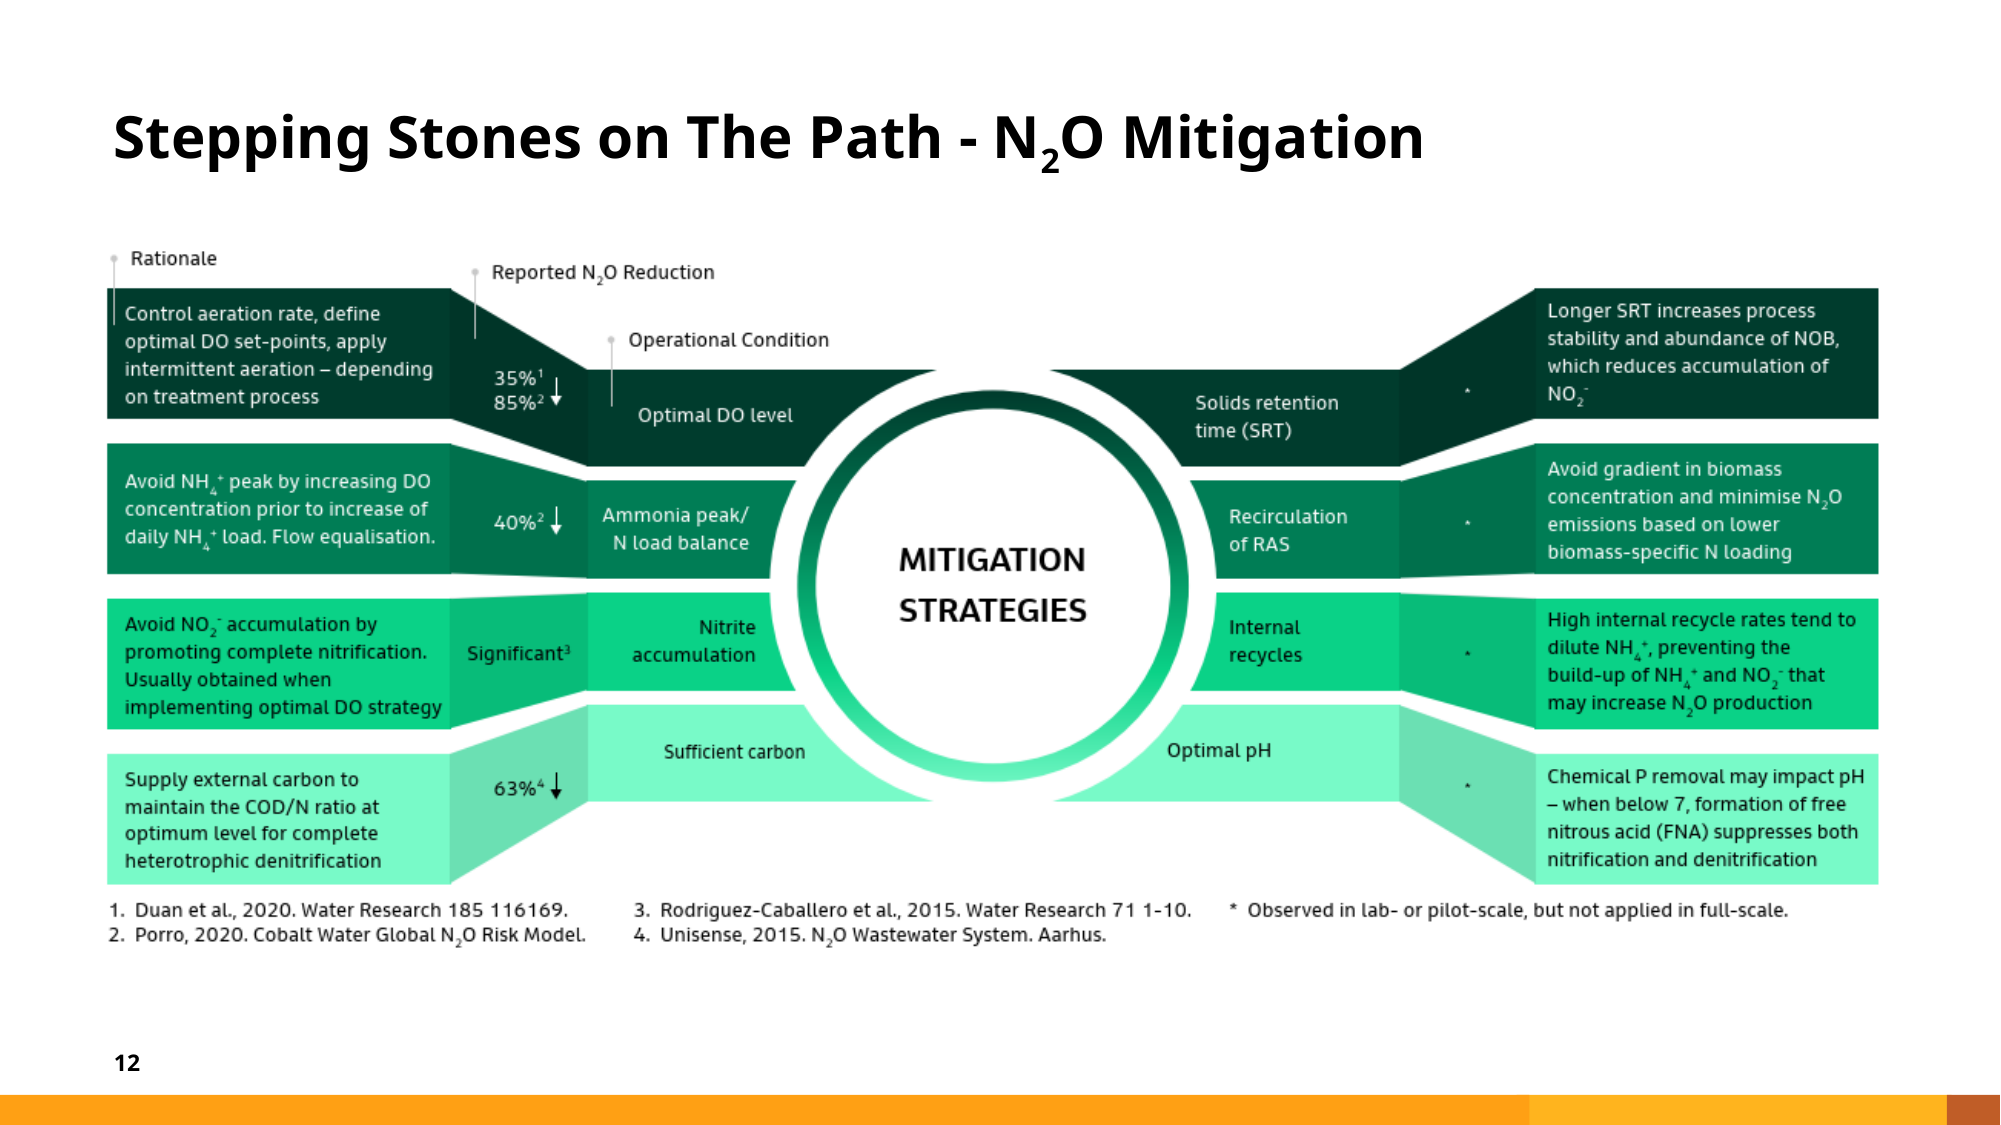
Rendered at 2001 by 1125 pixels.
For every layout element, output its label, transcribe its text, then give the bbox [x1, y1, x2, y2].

slide_number 12 [114, 1035, 234, 1080]
picture [89, 227, 1911, 954]
title Stepping Stones on The Path - N2O Mitigation [114, 90, 1886, 185]
